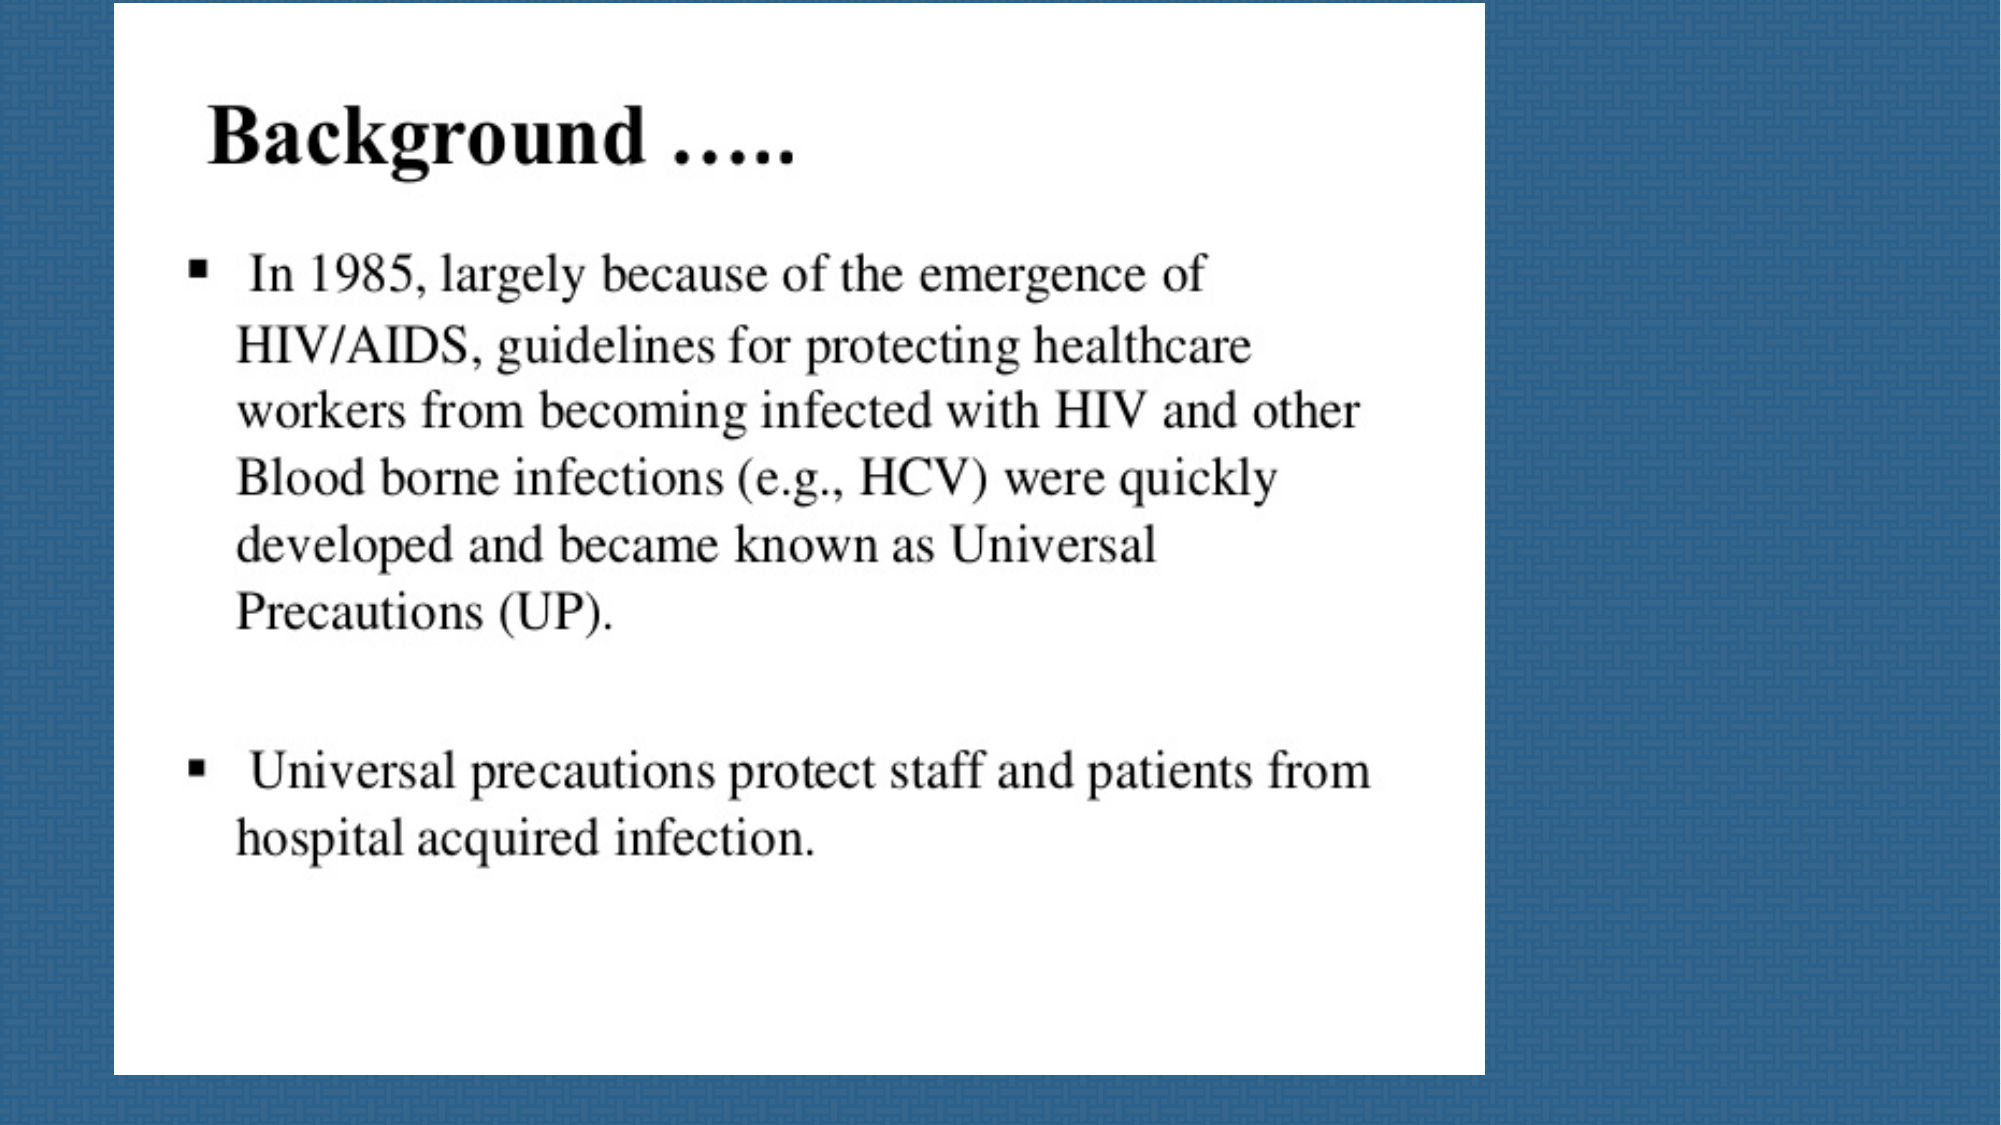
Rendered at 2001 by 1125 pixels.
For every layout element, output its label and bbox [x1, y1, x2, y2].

list [114, 3, 1485, 1075]
